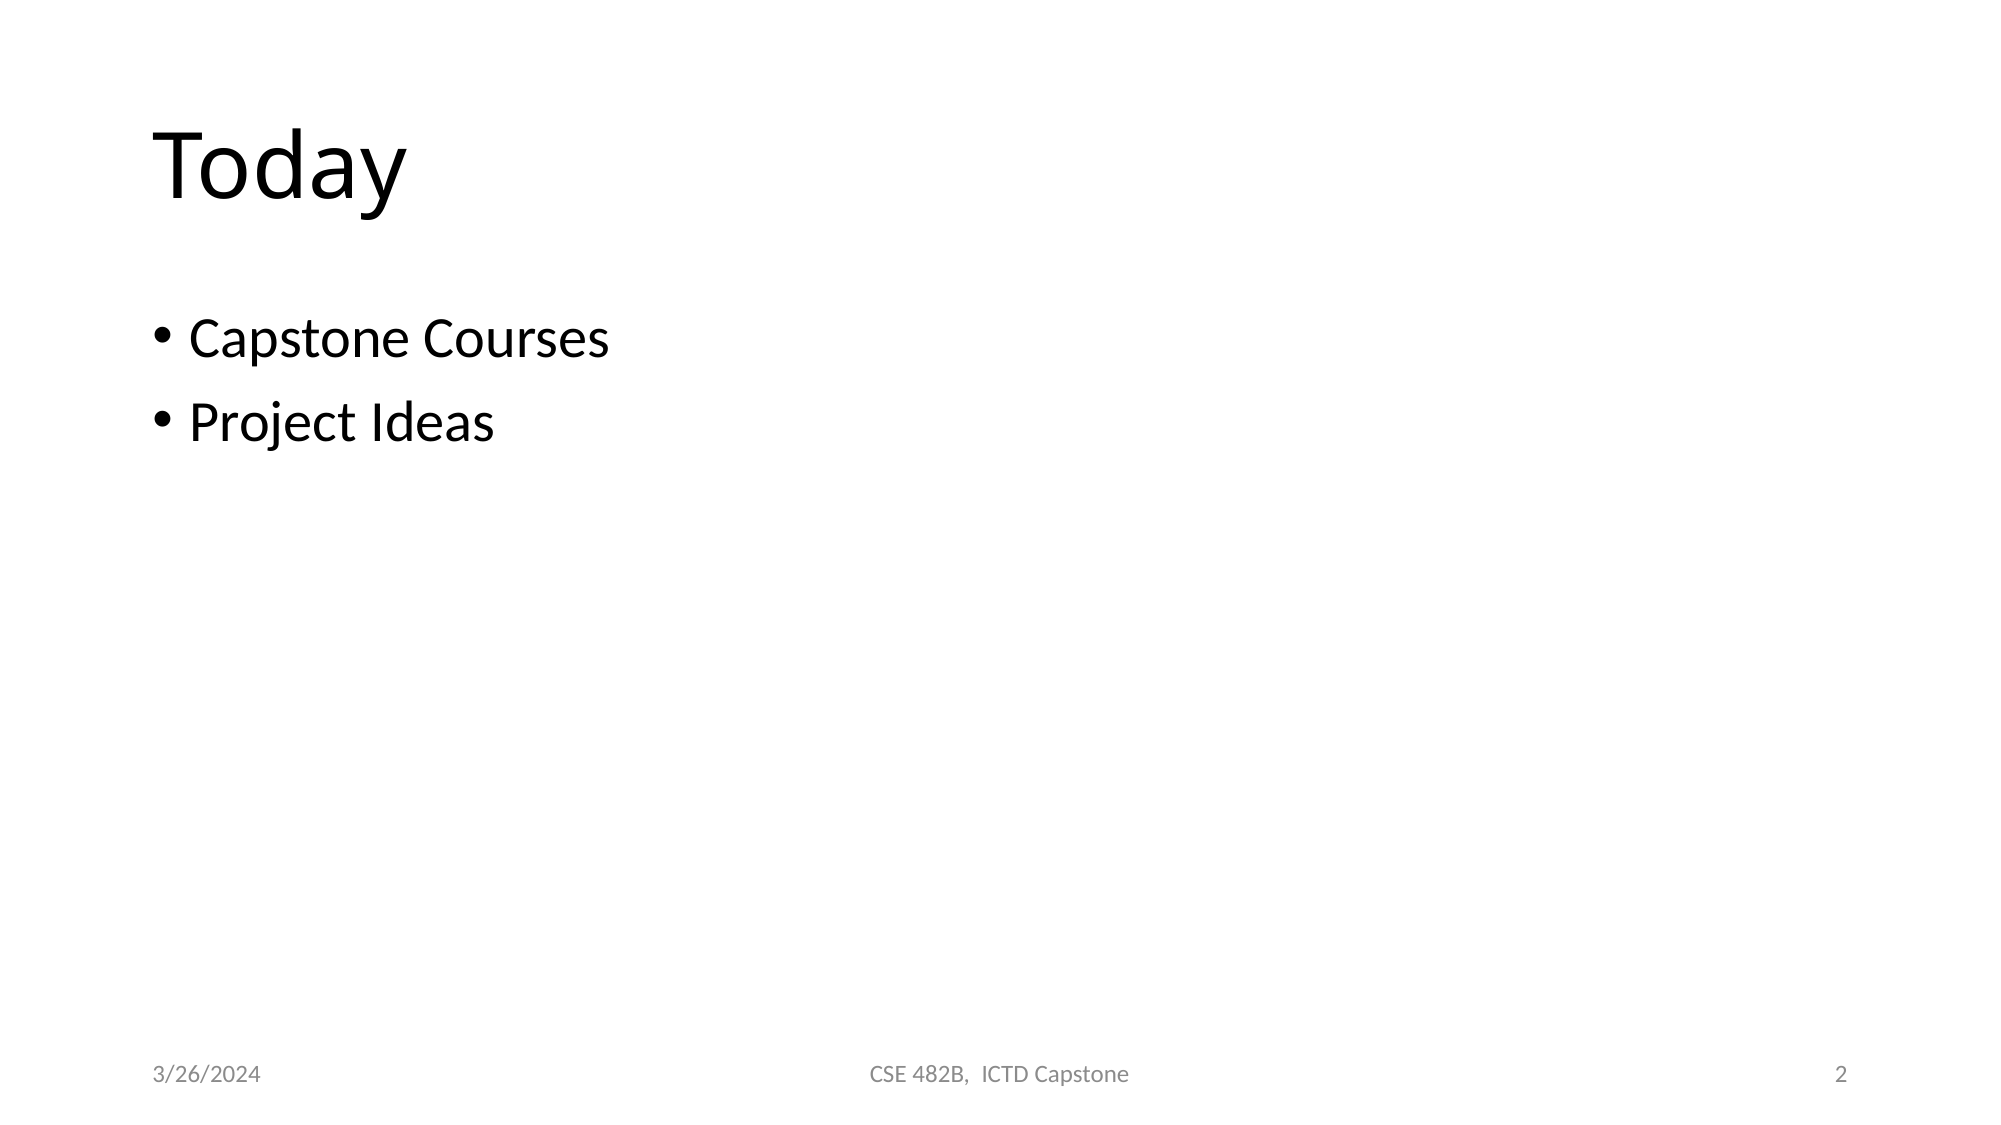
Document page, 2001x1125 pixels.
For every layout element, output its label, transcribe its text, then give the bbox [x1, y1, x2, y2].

slide_number 2 [1412, 1042, 1863, 1103]
list Capstone Courses Project Ideas [137, 299, 1863, 1014]
footer CSE 482B, ICTD Capstone [662, 1042, 1338, 1103]
title Today [137, 59, 1863, 278]
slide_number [137, 1042, 588, 1103]
